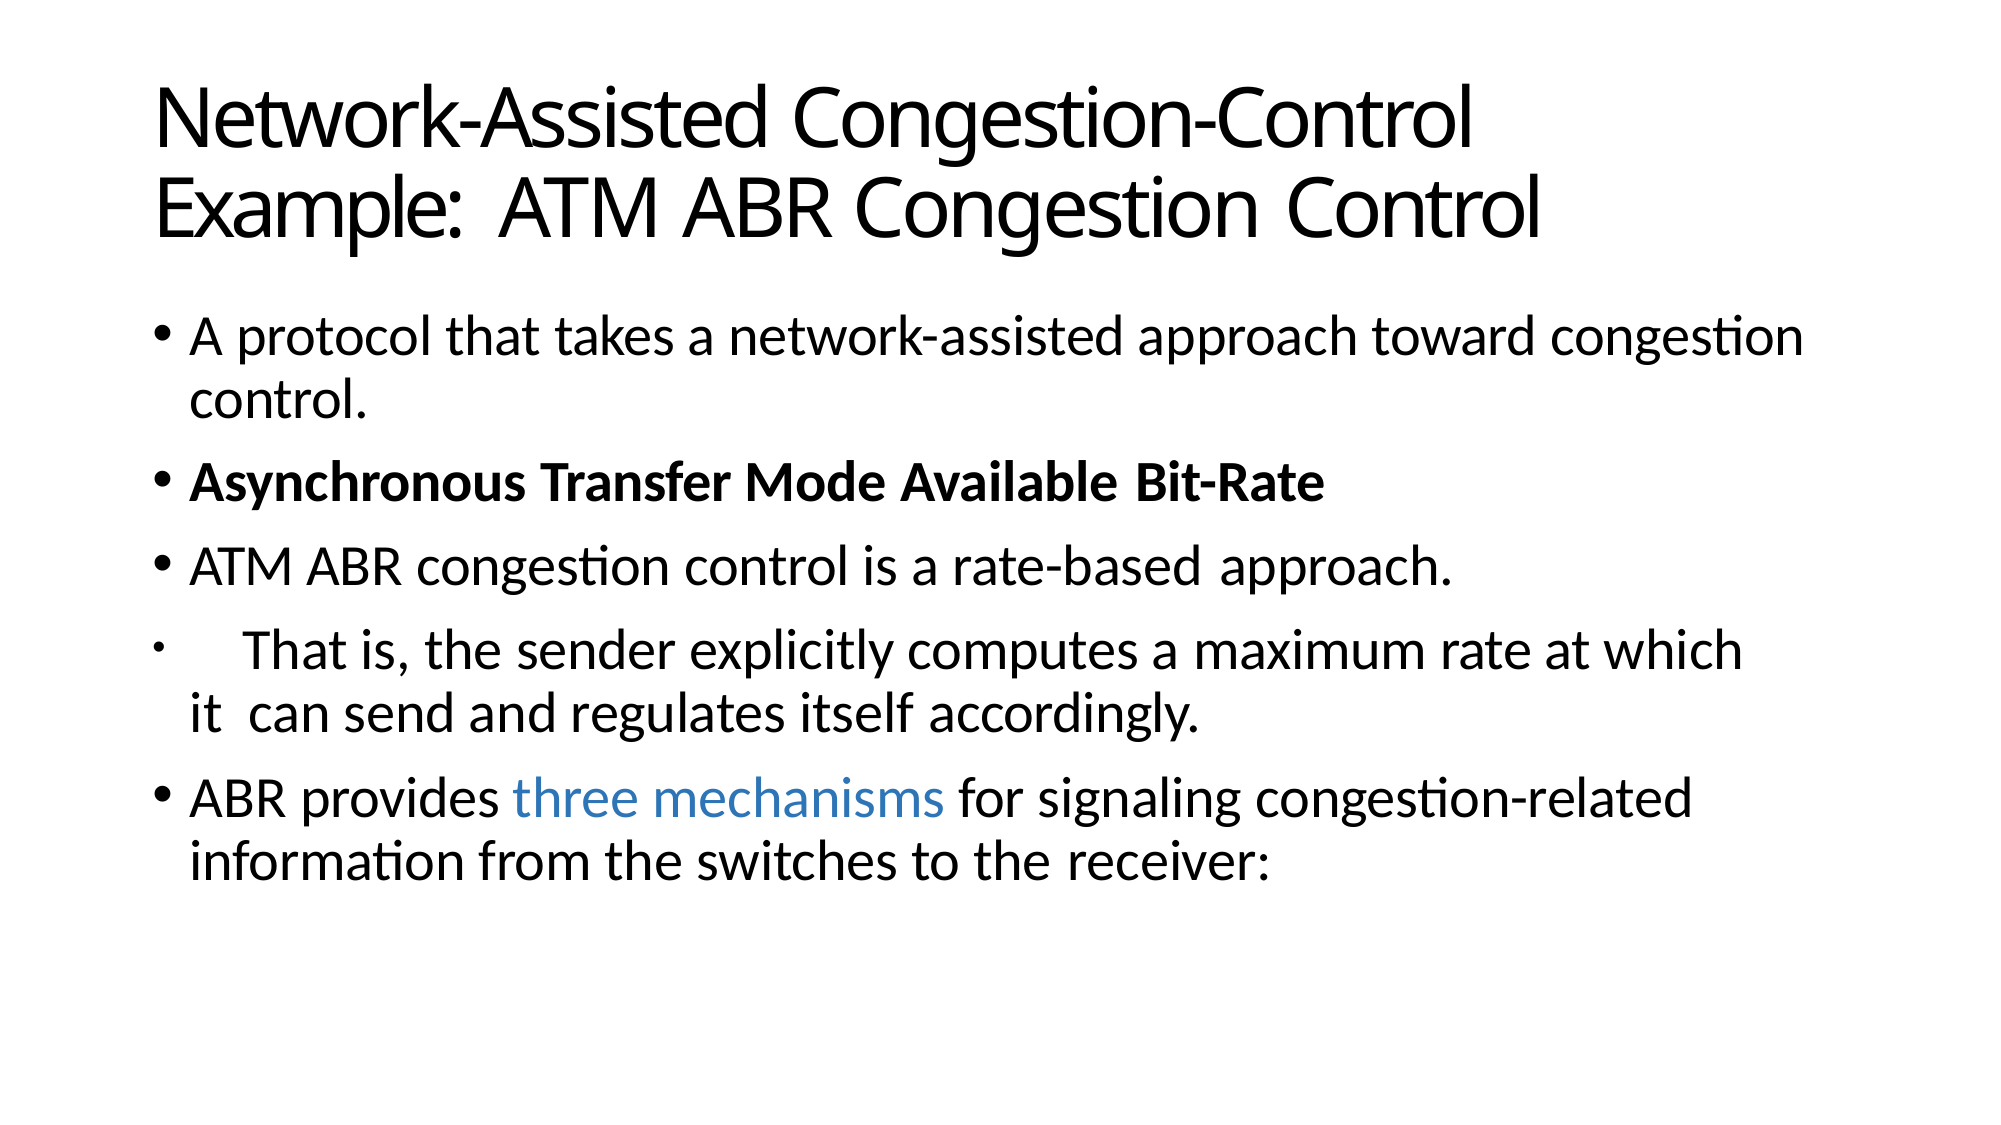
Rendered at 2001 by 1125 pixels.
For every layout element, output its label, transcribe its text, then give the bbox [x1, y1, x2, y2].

title Network-Assisted Congestion-Control Example: ATM ABR Congestion Control [150, 61, 1700, 263]
text_box A protocol that takes a network-assisted approach toward congestion control. Asynchronous Transfer Mode Available Bit-Rate ATM ABR congestion control is a rate-based approach. That is, the sender explicitly computes a maximum rate at which it can send and regulates itself accordingly. ABR provides three mechanisms for signaling congestion-related information from the switches to the receiver: [150, 294, 1832, 892]
